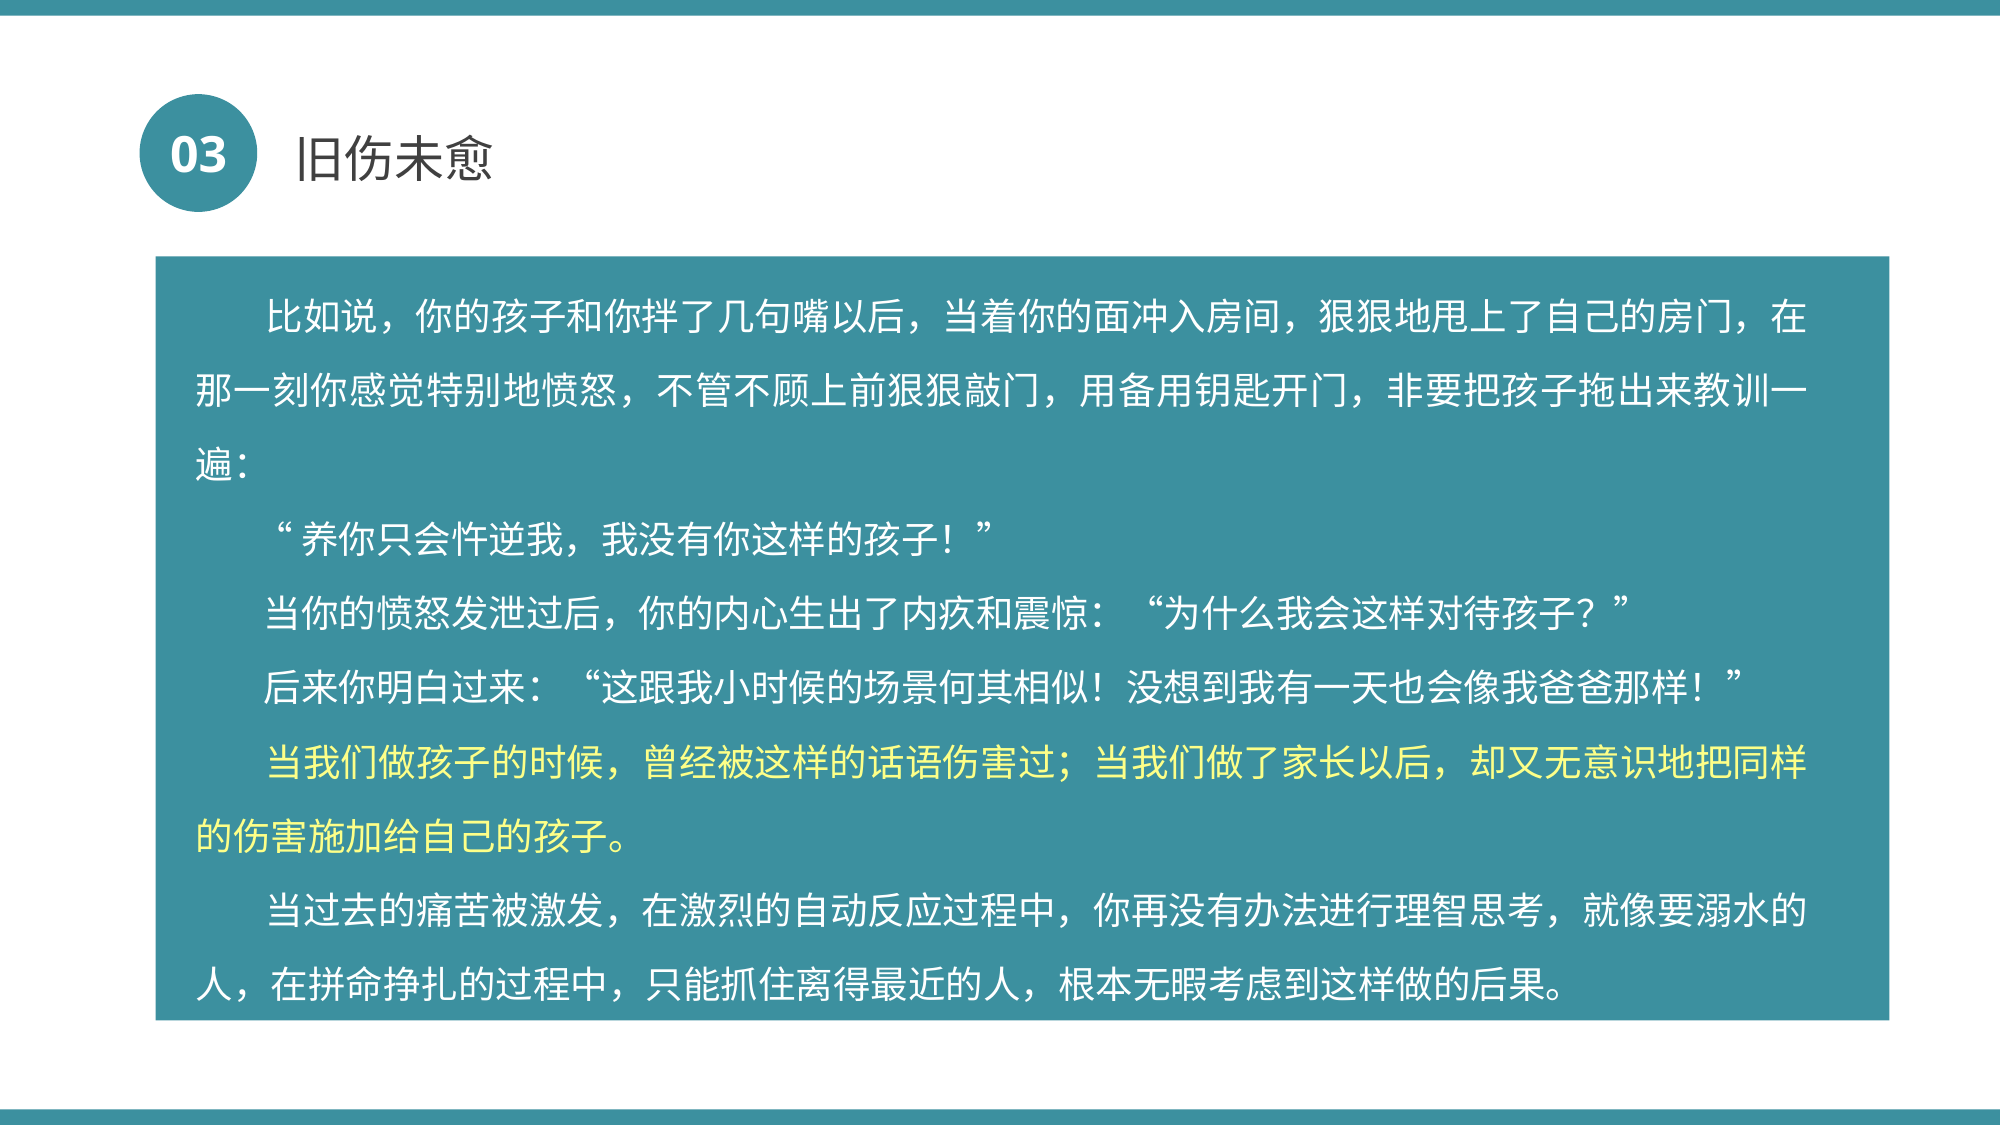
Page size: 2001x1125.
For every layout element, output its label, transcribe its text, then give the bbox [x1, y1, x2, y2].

text_box [0, 0, 2000, 17]
text_box 旧伤未愈 [279, 90, 578, 196]
text_box [155, 255, 1890, 1021]
text_box [152, 93, 244, 114]
text_box [0, 1108, 2000, 1125]
text_box 03 [144, 114, 253, 190]
text_box 比如说，你的孩子和你拌了几句嘴以后，当着你的面冲入房间，狠狠地甩上了自己的房门，在那一刻你感觉特别地愤怒，不管不顾上前狠狠敲门，用备用钥匙开门，非要把孩子拖出来教训一遍： “养你只会忤逆我，我没有你这样的孩子！” 当你的愤怒发泄过后，你的内心生出了内疚和震惊：“为什么我会这样对待孩子？” 后来你明白过来：“这跟我小时候的场景何其相似！没想到我有一天也会像我爸爸那样！” 当我们做孩子的时候，曾经被这样的话语伤害过；当我们做了家长以后，却又无意识地把同样的伤害施加给自己的孩子。 当过去的痛苦被激发，在激烈的自动反应过程中，你再没有办法进行理智思考，就像要溺水的人，在拼命挣扎的过程中，只能抓住离得最近的人，根本无暇考虑到这样做的后果。 [180, 256, 1823, 1014]
text_box [151, 190, 246, 213]
text_box [138, 128, 144, 178]
text_box [253, 128, 259, 178]
